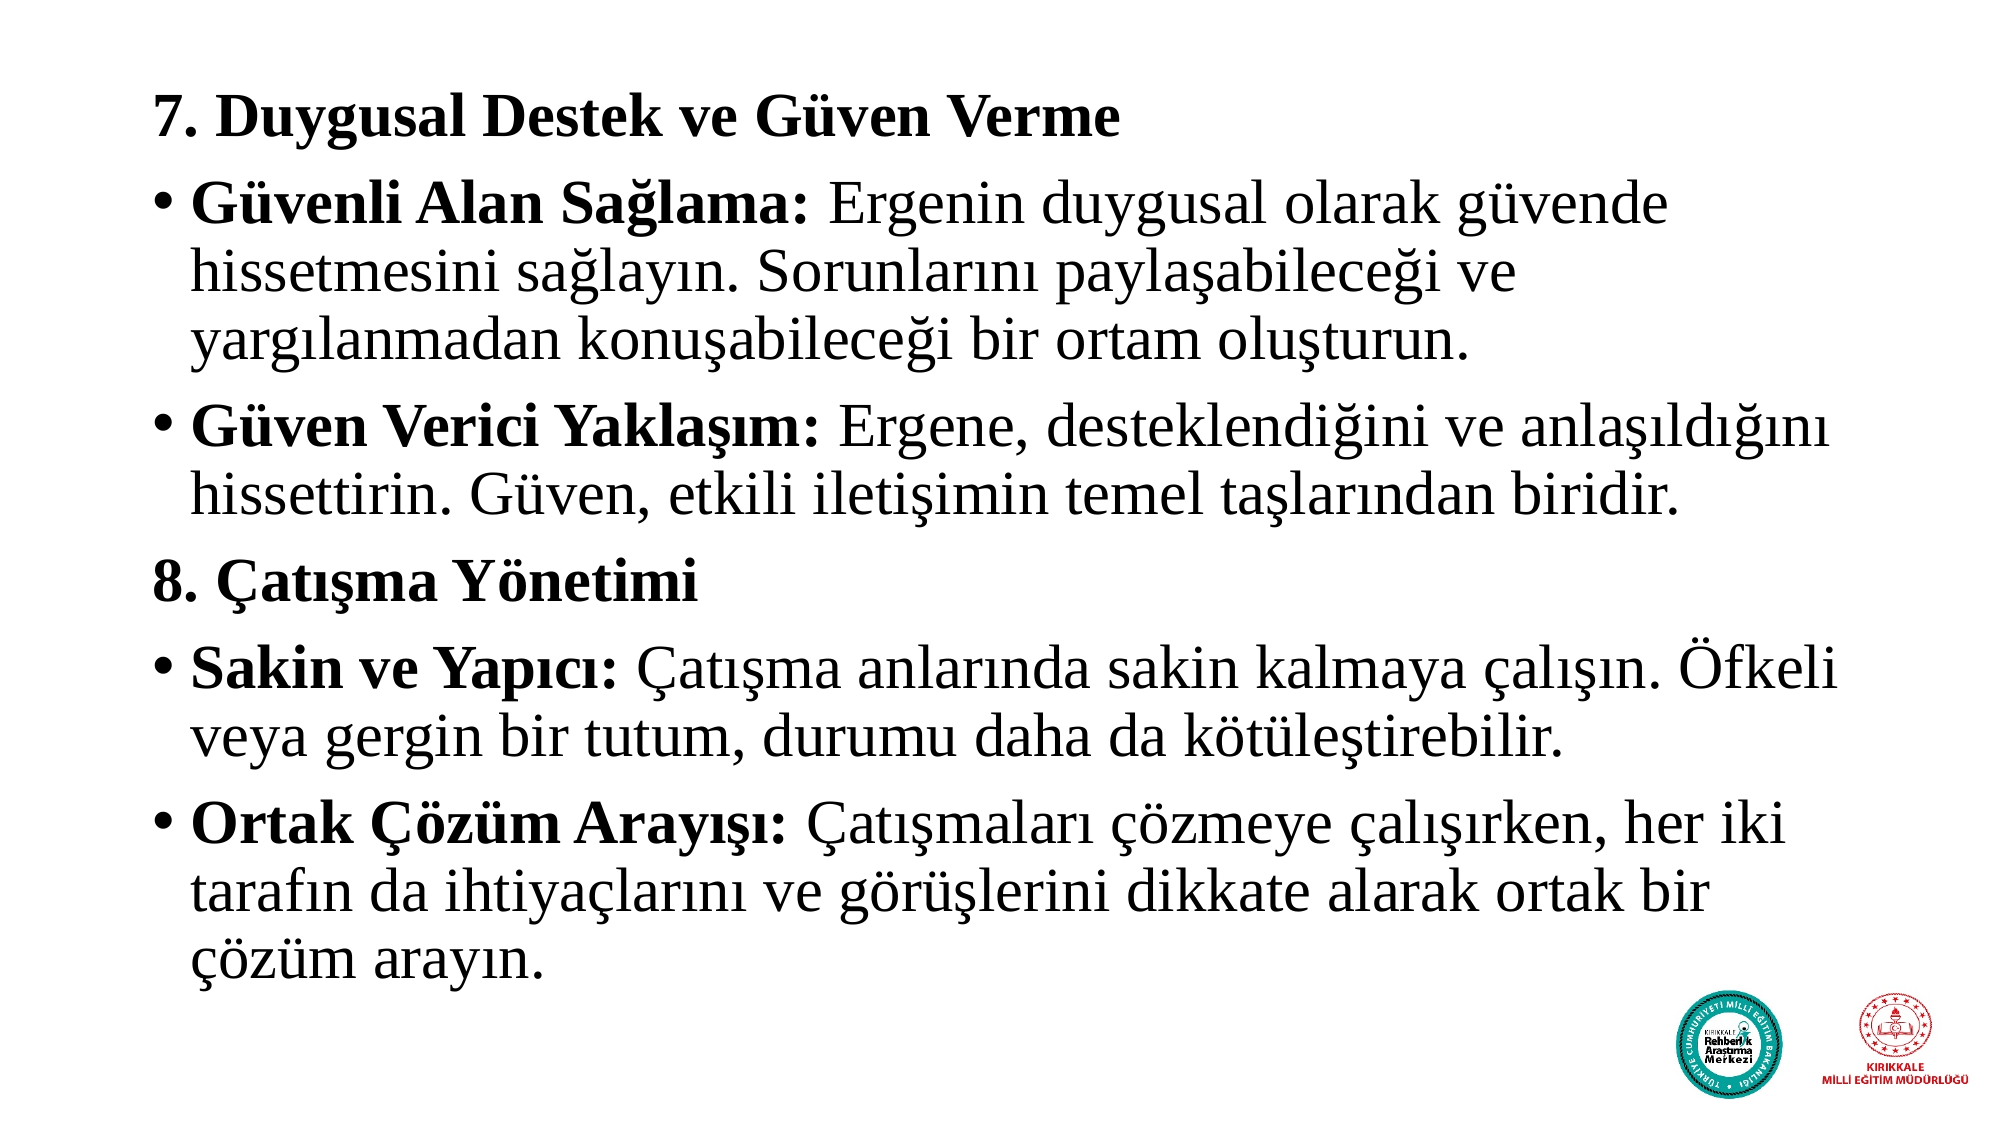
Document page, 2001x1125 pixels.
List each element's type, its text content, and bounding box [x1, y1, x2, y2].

picture [1809, 963, 1983, 1117]
list 7. Duygusal Destek ve Güven Verme Güvenli Alan Sağlama: Ergenin duygusal olarak güvende hissetmesini sağlayın. Sorunlarını paylaşabileceği ve yargılanmadan konuşabileceği bir ortam oluşturun. Güven Verici Yaklaşım: Ergene, desteklendiğini ve anlaşıldığını hissettirin. Güven, etkili iletişimin temel taşlarından biridir. 8. Çatışma Yönetimi Sakin ve Yapıcı: Çatışma anlarında sakin kalmaya çalışın. Öfkeli veya gergin bir tutum, durumu daha da kötüleştirebilir. Ortak Çözüm Arayışı: Çatışmaları çözmeye çalışırken, her iki tarafın da ihtiyaçlarını ve görüşlerini dikkate alarak ortak bir çözüm arayın. [137, 75, 1863, 1014]
picture [1674, 988, 1784, 1100]
